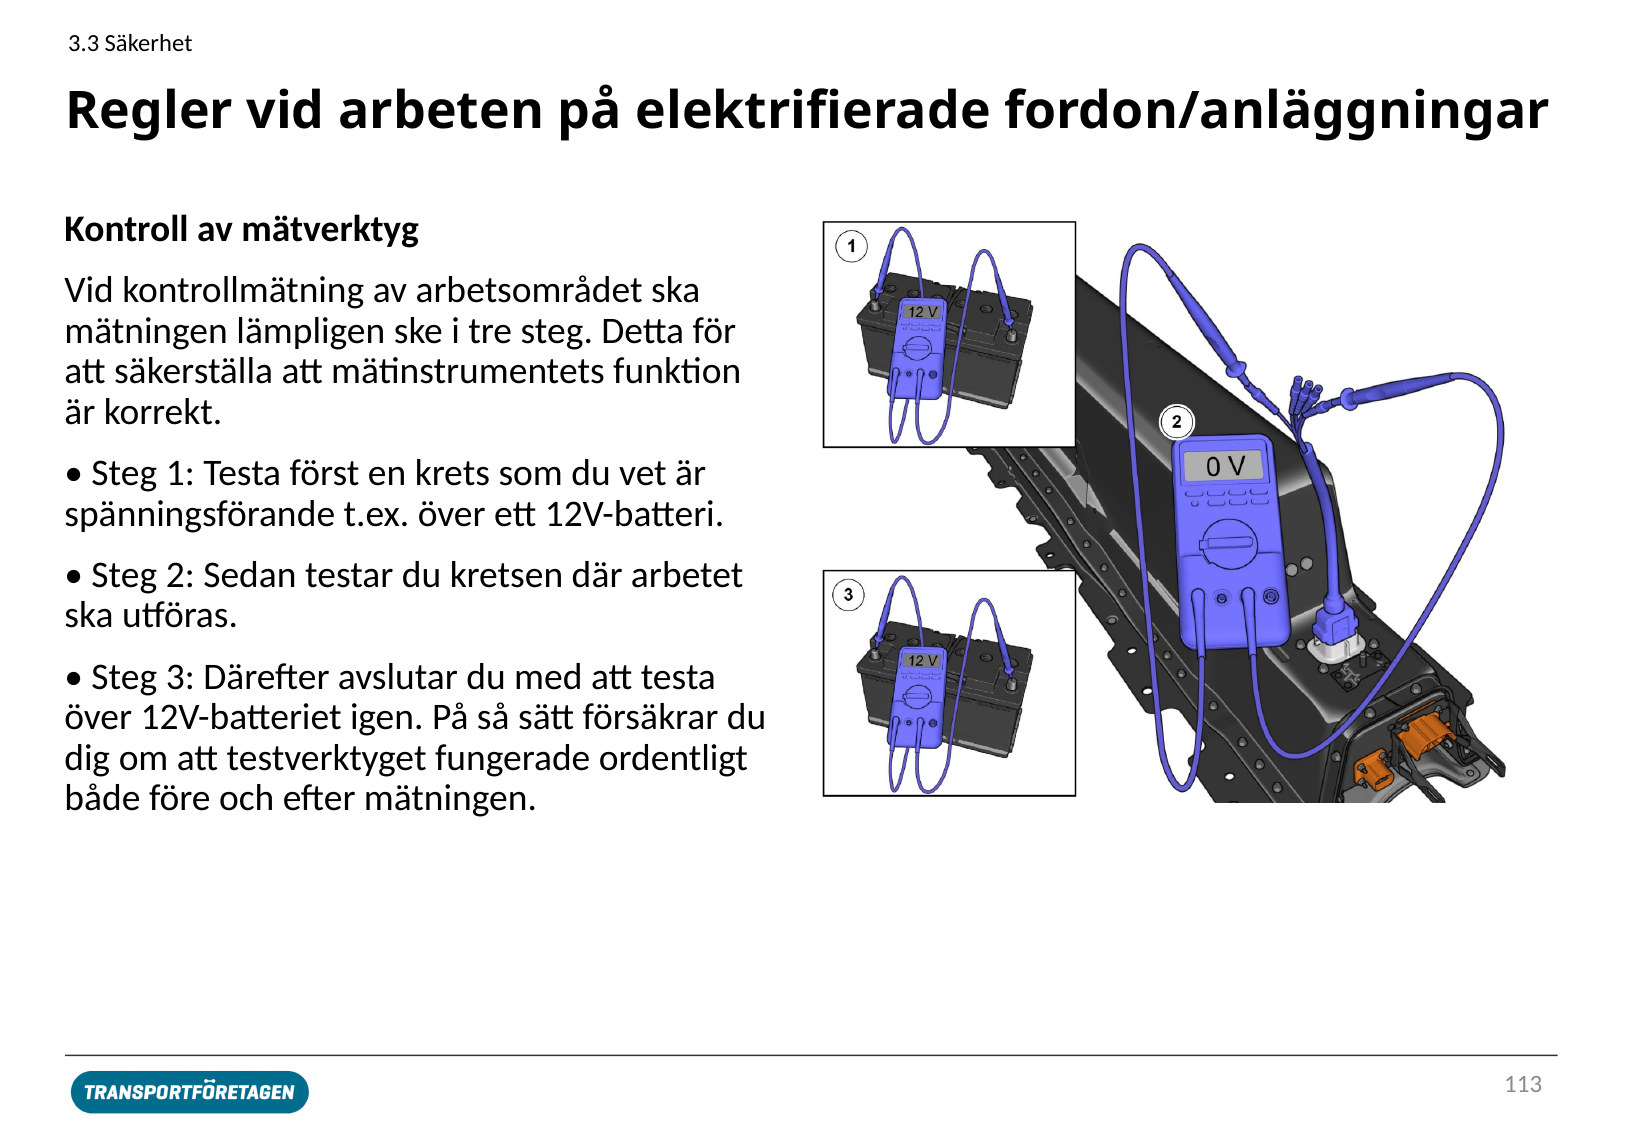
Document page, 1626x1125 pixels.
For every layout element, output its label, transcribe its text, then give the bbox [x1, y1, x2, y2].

list 3.3 Säkerhet [68, 23, 917, 65]
list Kontroll av mätverktyg Vid kontrollmätning av arbetsområdet ska mätningen lämpligen ske i tre steg. Detta för att säkerställa att mätinstrumentets funktion är korrekt. • Steg 1: Testa först en krets som du vet är spänningsförande t.ex. över ett 12V-batteri. • Steg 2: Sedan testar du kretsen där arbetet ska utföras. • Steg 3: Därefter avslutar du med att testa över 12V-batteriet igen. På så sätt försäkrar du dig om att testverktyget fungerade ordentligt både före och efter mätningen. [64, 209, 770, 1042]
picture [812, 214, 1597, 803]
title Regler vid arbeten på elektrifierade fordon/anläggningar [65, 83, 1560, 197]
picture [64, 1069, 315, 1116]
slide_number 113 [1461, 1053, 1558, 1113]
